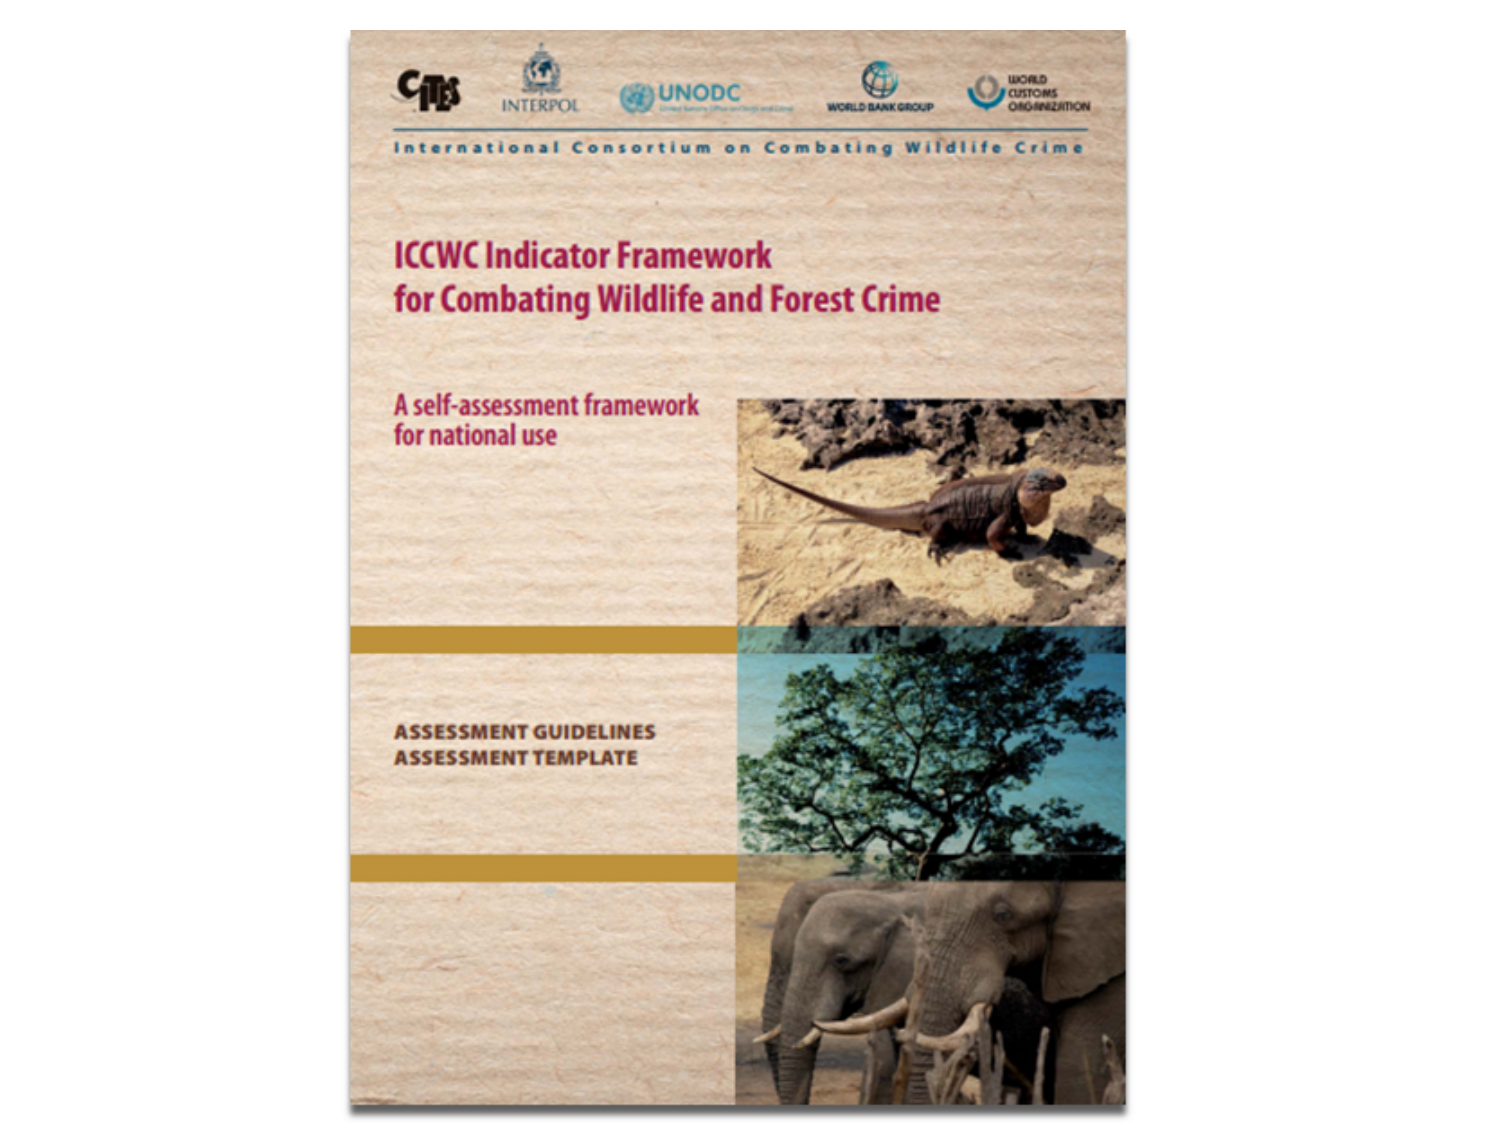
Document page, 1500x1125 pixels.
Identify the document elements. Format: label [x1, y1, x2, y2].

picture [340, 30, 1137, 1125]
